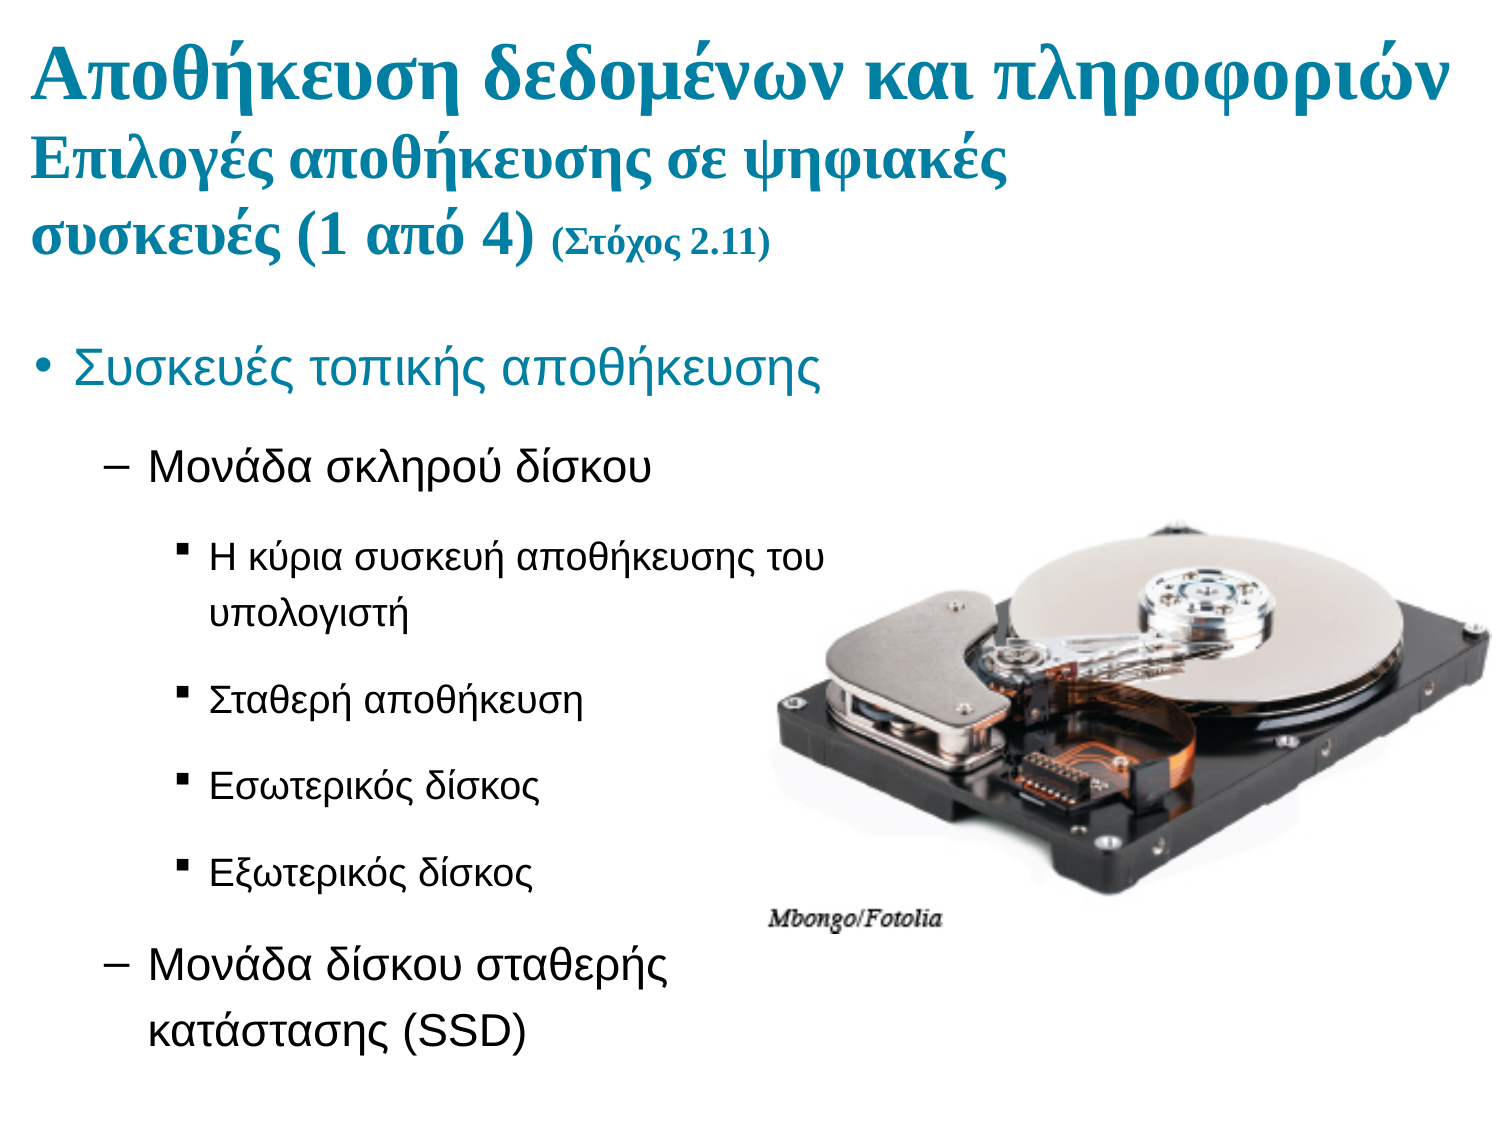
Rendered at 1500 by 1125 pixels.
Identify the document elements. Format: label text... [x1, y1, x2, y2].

title Αποθήκευση δεδομένων και πληροφοριών Επιλογές αποθήκευσης σε ψηφιακές συσκευές (1 από 4) (Στόχος 2.11) [30, 12, 1456, 276]
picture [767, 519, 1492, 934]
list Συσκευές τοπικής αποθήκευσης Μονάδα σκληρού δίσκου Η κύρια συσκευή αποθήκευσης του υπολογιστή Σταθερή αποθήκευση Εσωτερικός δίσκος Εξωτερικός δίσκος Μονάδα δίσκου σταθερής κατάστασης (SSD) [34, 319, 921, 1058]
